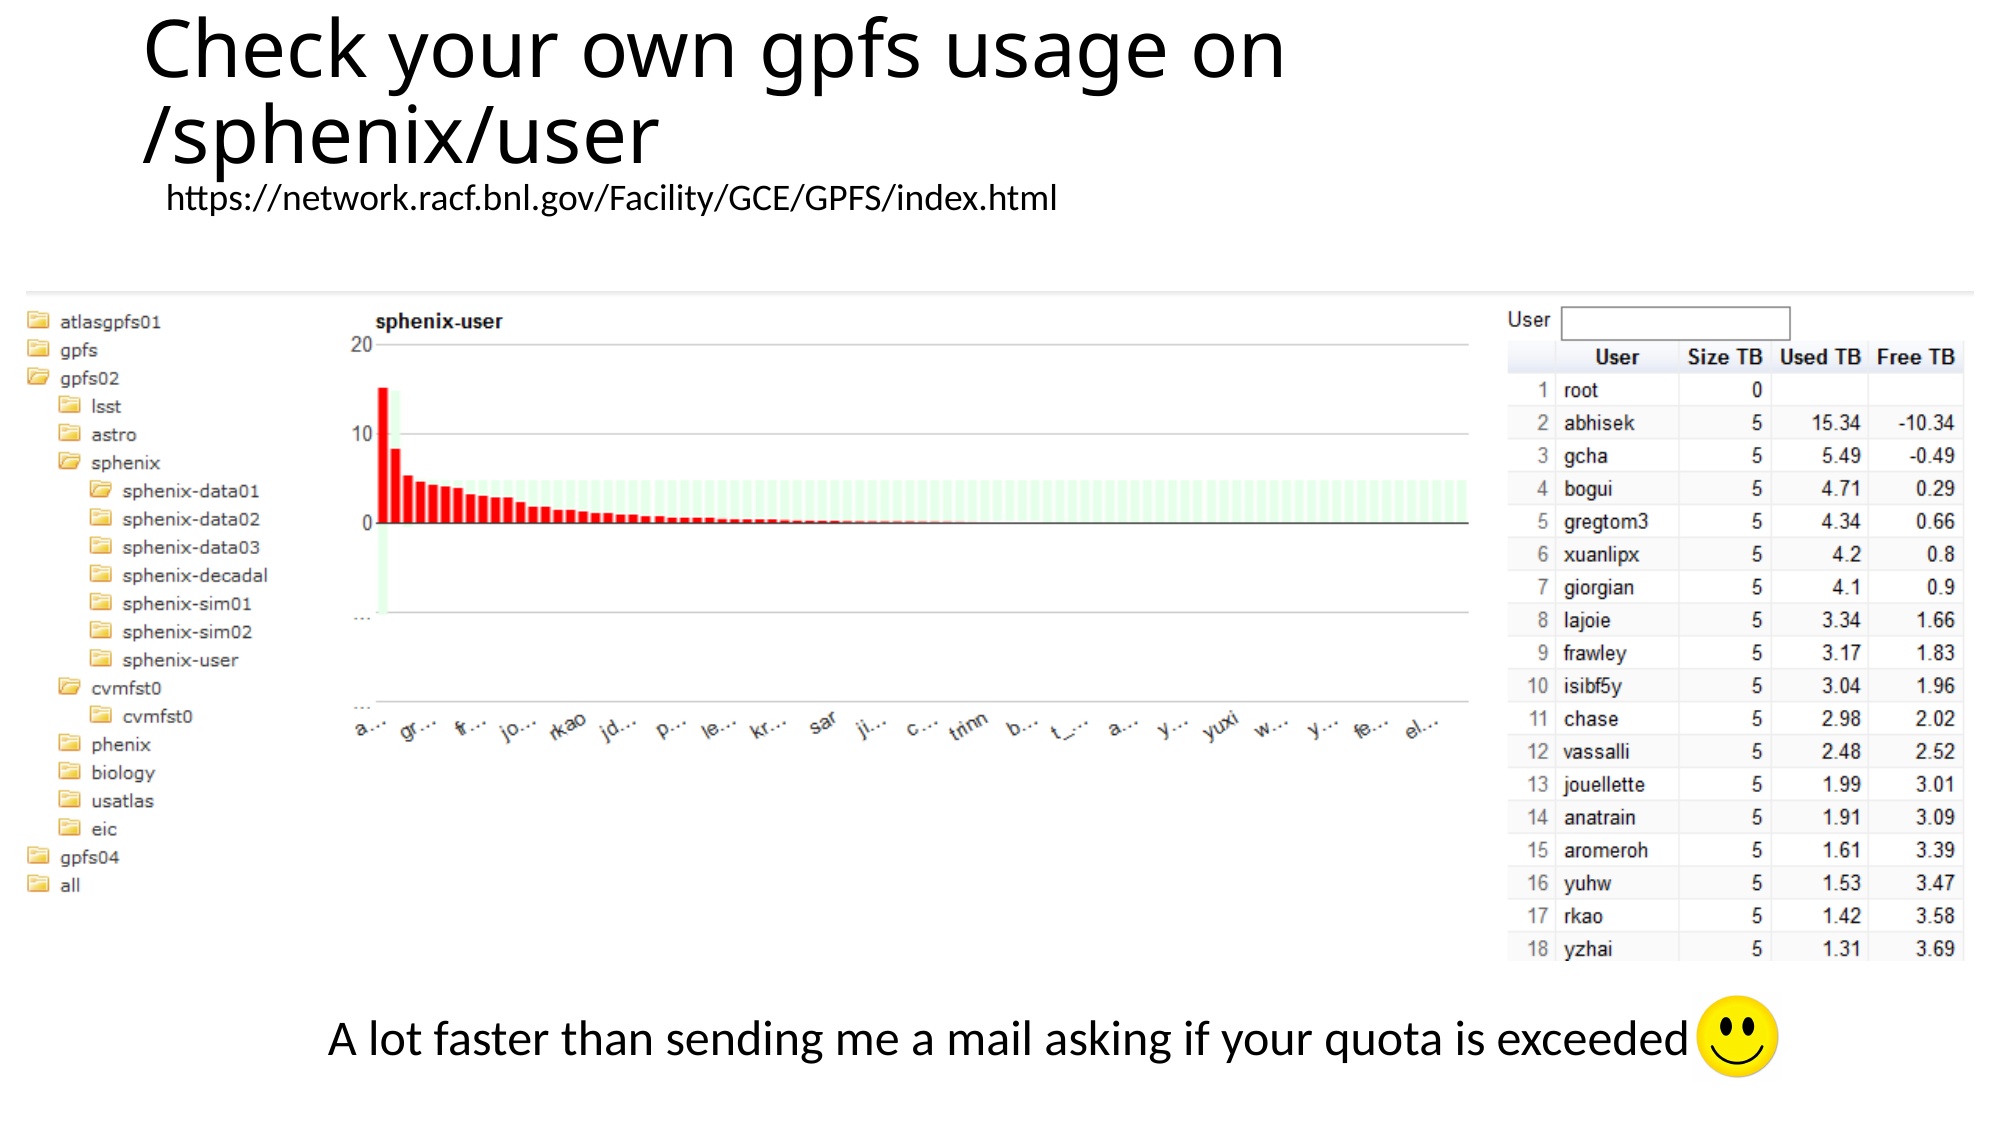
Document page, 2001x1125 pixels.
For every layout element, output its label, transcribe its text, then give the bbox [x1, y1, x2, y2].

text_box A lot faster than sending me a mail asking if your quota is exceeded [313, 998, 1692, 1074]
text_box https://network.racf.bnl.gov/Facility/GCE/GPFS/index.html [151, 165, 1074, 226]
title Check your own gpfs usage on /sphenix/user [127, 1, 1828, 189]
picture [1692, 991, 1782, 1081]
picture [26, 291, 1974, 961]
